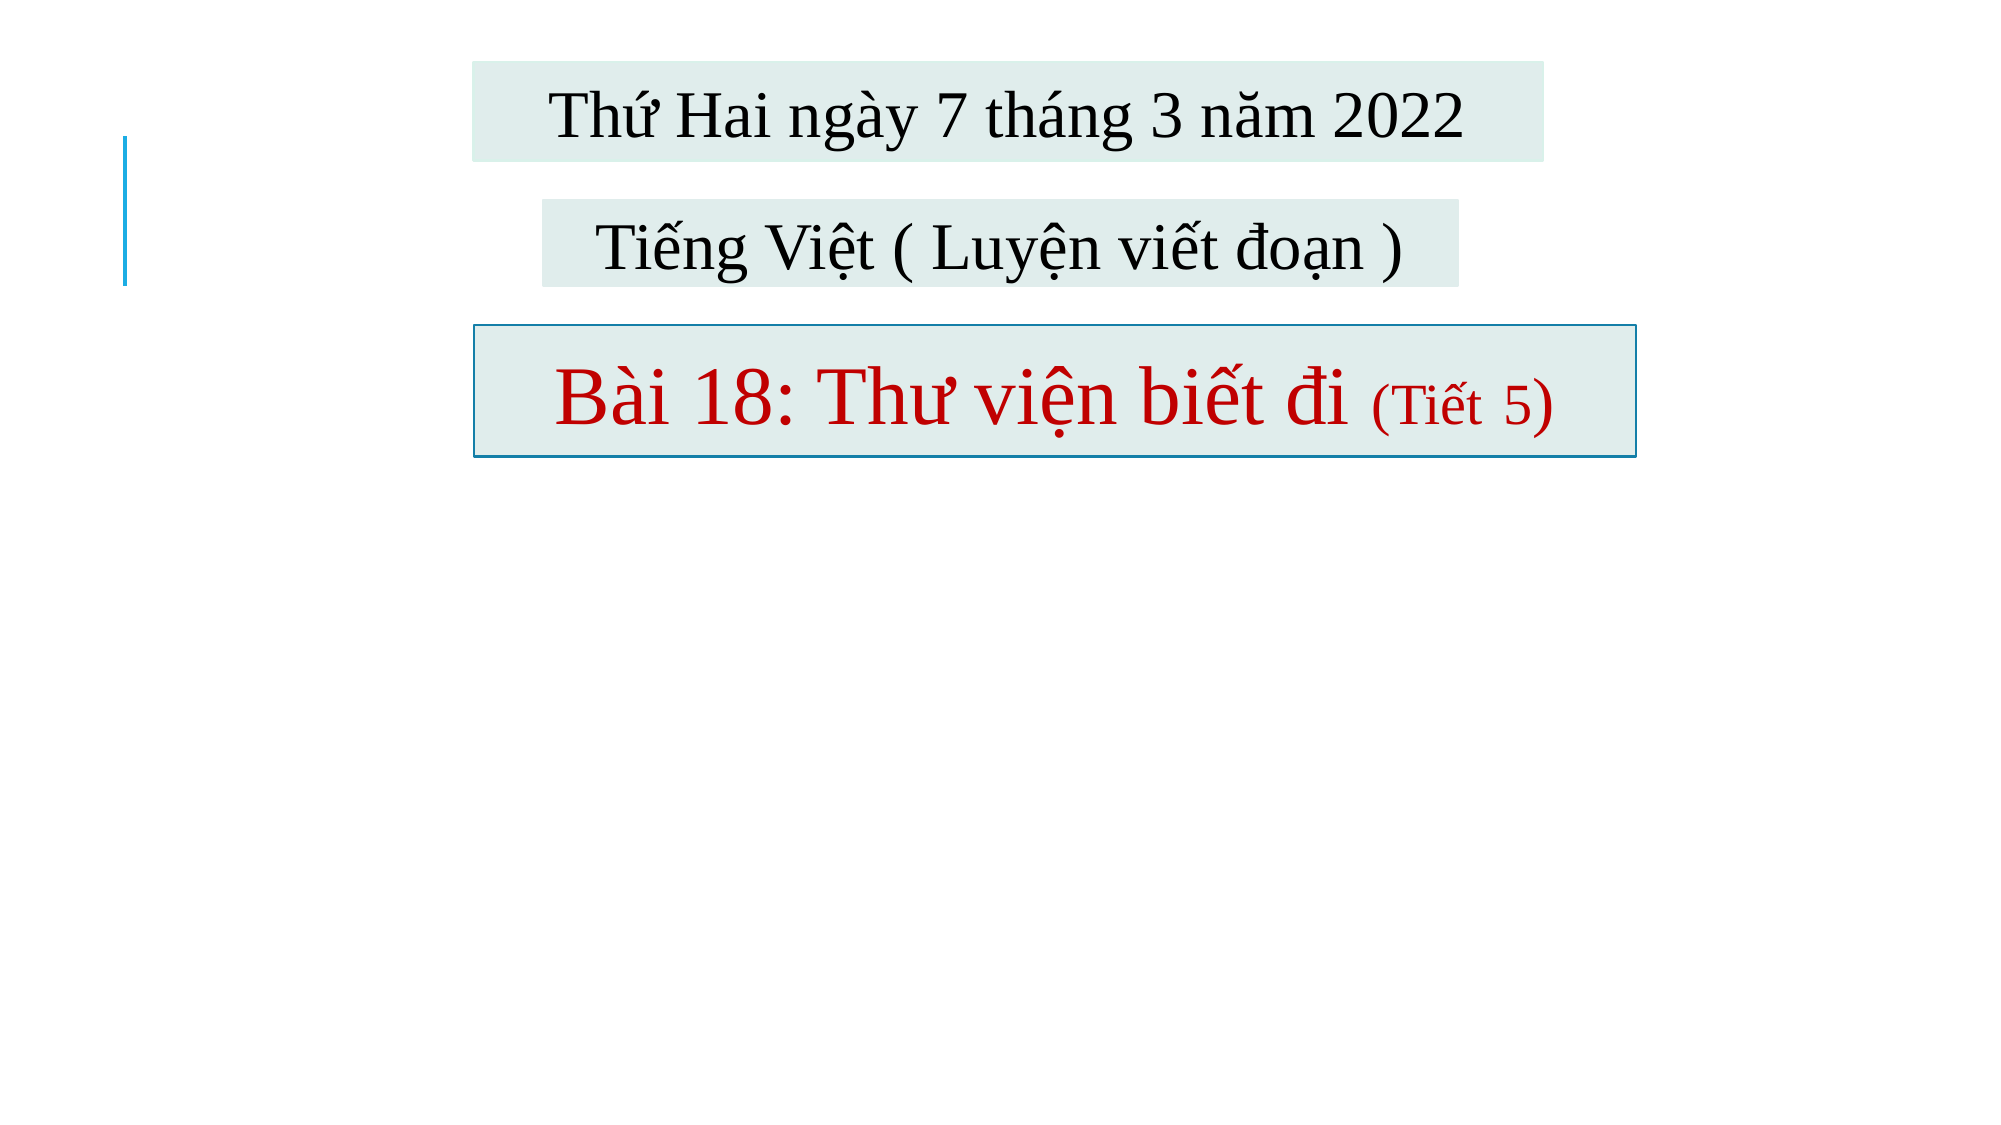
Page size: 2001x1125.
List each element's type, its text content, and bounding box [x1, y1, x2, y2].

text_box Thứ Hai ngày 7 tháng 3 năm 2022 [472, 61, 1544, 162]
text_box Bài 18: Thư viện biết đi (Tiết 5) [473, 324, 1637, 458]
text_box Tiếng Việt ( Luyện viết đoạn ) [542, 199, 1459, 287]
